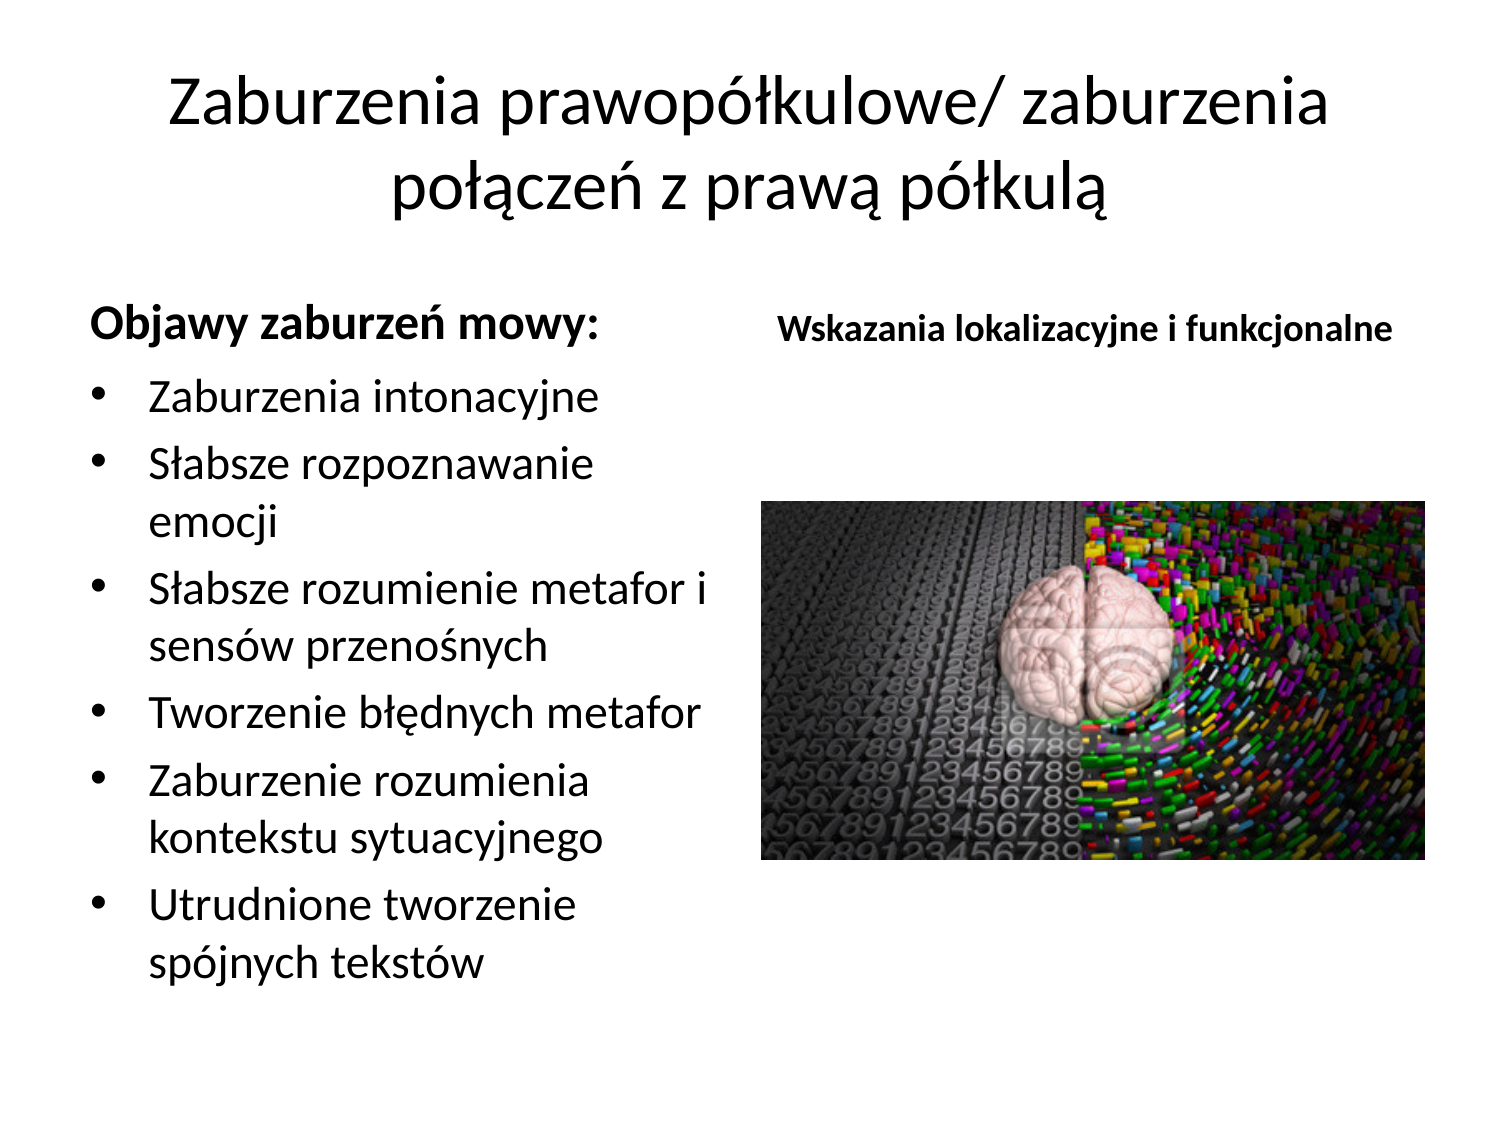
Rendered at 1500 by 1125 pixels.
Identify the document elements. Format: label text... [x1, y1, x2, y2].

list Objawy zaburzeń mowy: [75, 251, 738, 356]
title Zaburzenia prawopółkulowe/ zaburzenia połączeń z prawą półkulą [75, 45, 1425, 233]
list Zaburzenia intonacyjne Słabsze rozpoznawanie emocji Słabsze rozumienie metafor i sensów przenośnych Tworzenie błędnych metafor Zaburzenie rozumienia kontekstu sytuacyjnego Utrudnione tworzenie spójnych tekstów [75, 356, 738, 1005]
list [761, 501, 1426, 861]
list Wskazania lokalizacyjne i funkcjonalne [761, 251, 1425, 357]
